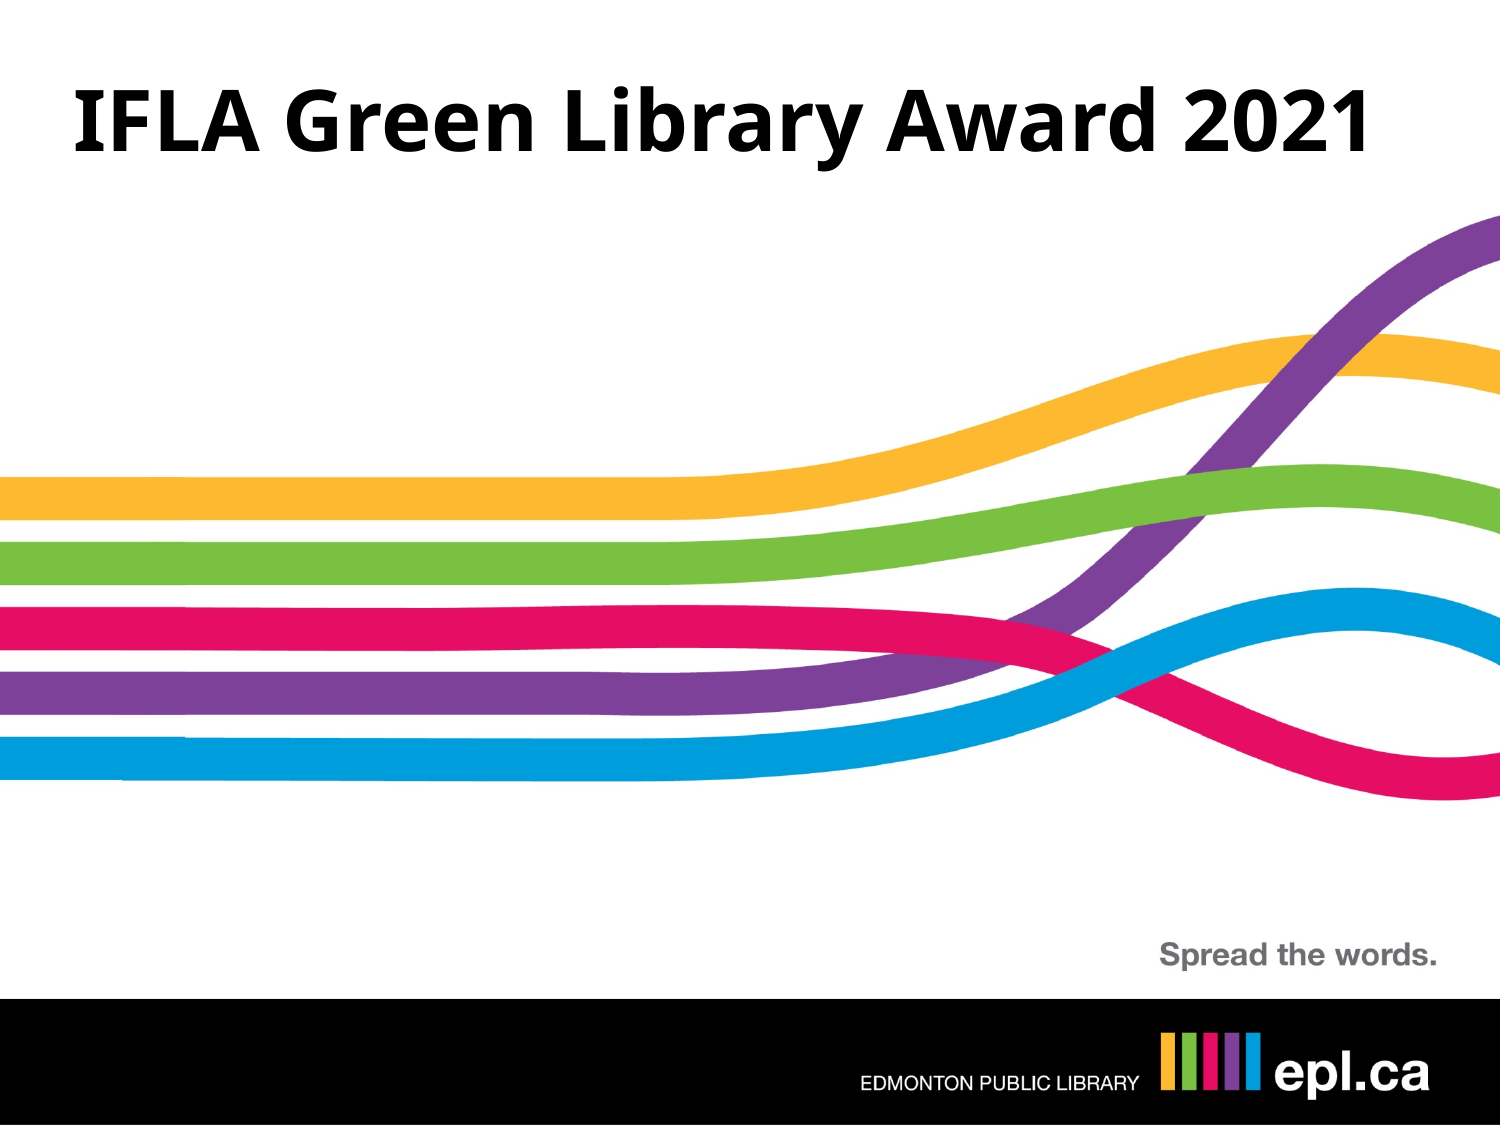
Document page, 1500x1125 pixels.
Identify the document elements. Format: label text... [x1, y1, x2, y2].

list IFLA Green Library Award 2021 [58, 58, 1442, 188]
picture [0, 631, 1500, 1125]
picture [0, 0, 1500, 738]
